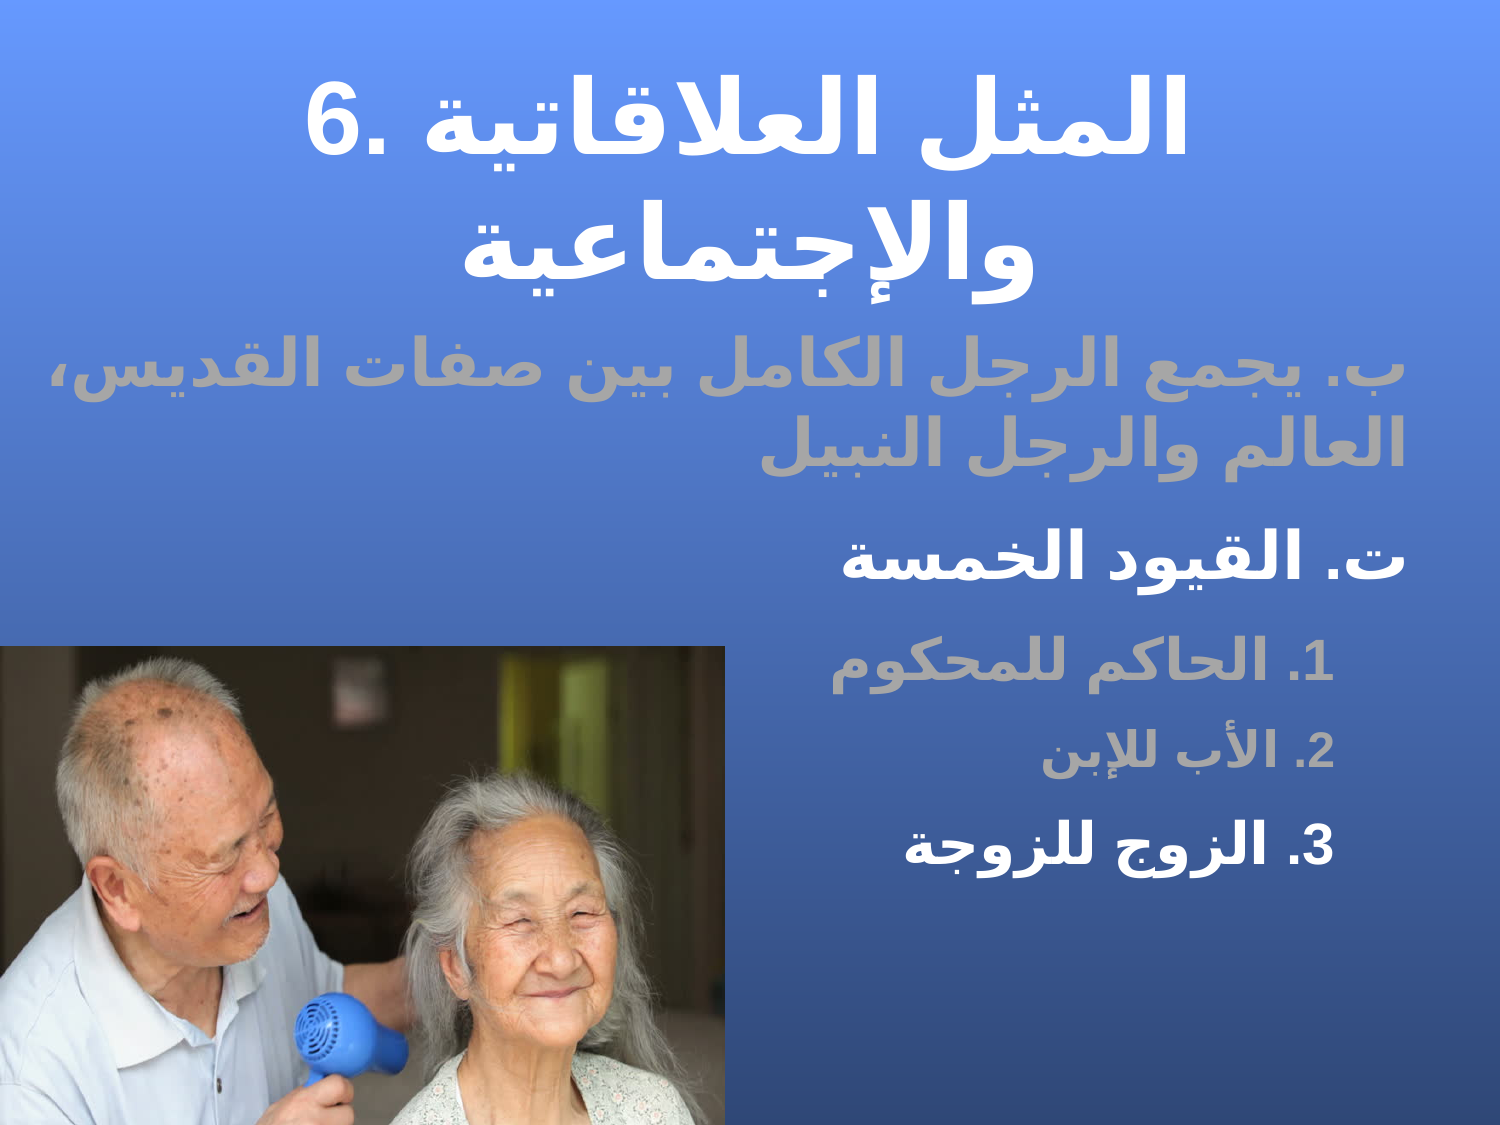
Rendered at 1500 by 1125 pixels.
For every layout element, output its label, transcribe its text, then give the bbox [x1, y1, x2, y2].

text_box ب. يجمع الرجل الكامل بين صفات القديس، العالم والرجل النبيل ت. القيود الخمسة 1. الحاكم للمحكوم 2. الأب للإبن 3. الزوج للزوجة [0, 312, 1425, 884]
picture [0, 645, 726, 1125]
text_box 6. المثل العلاقاتية والإجتماعية [0, 50, 1500, 300]
